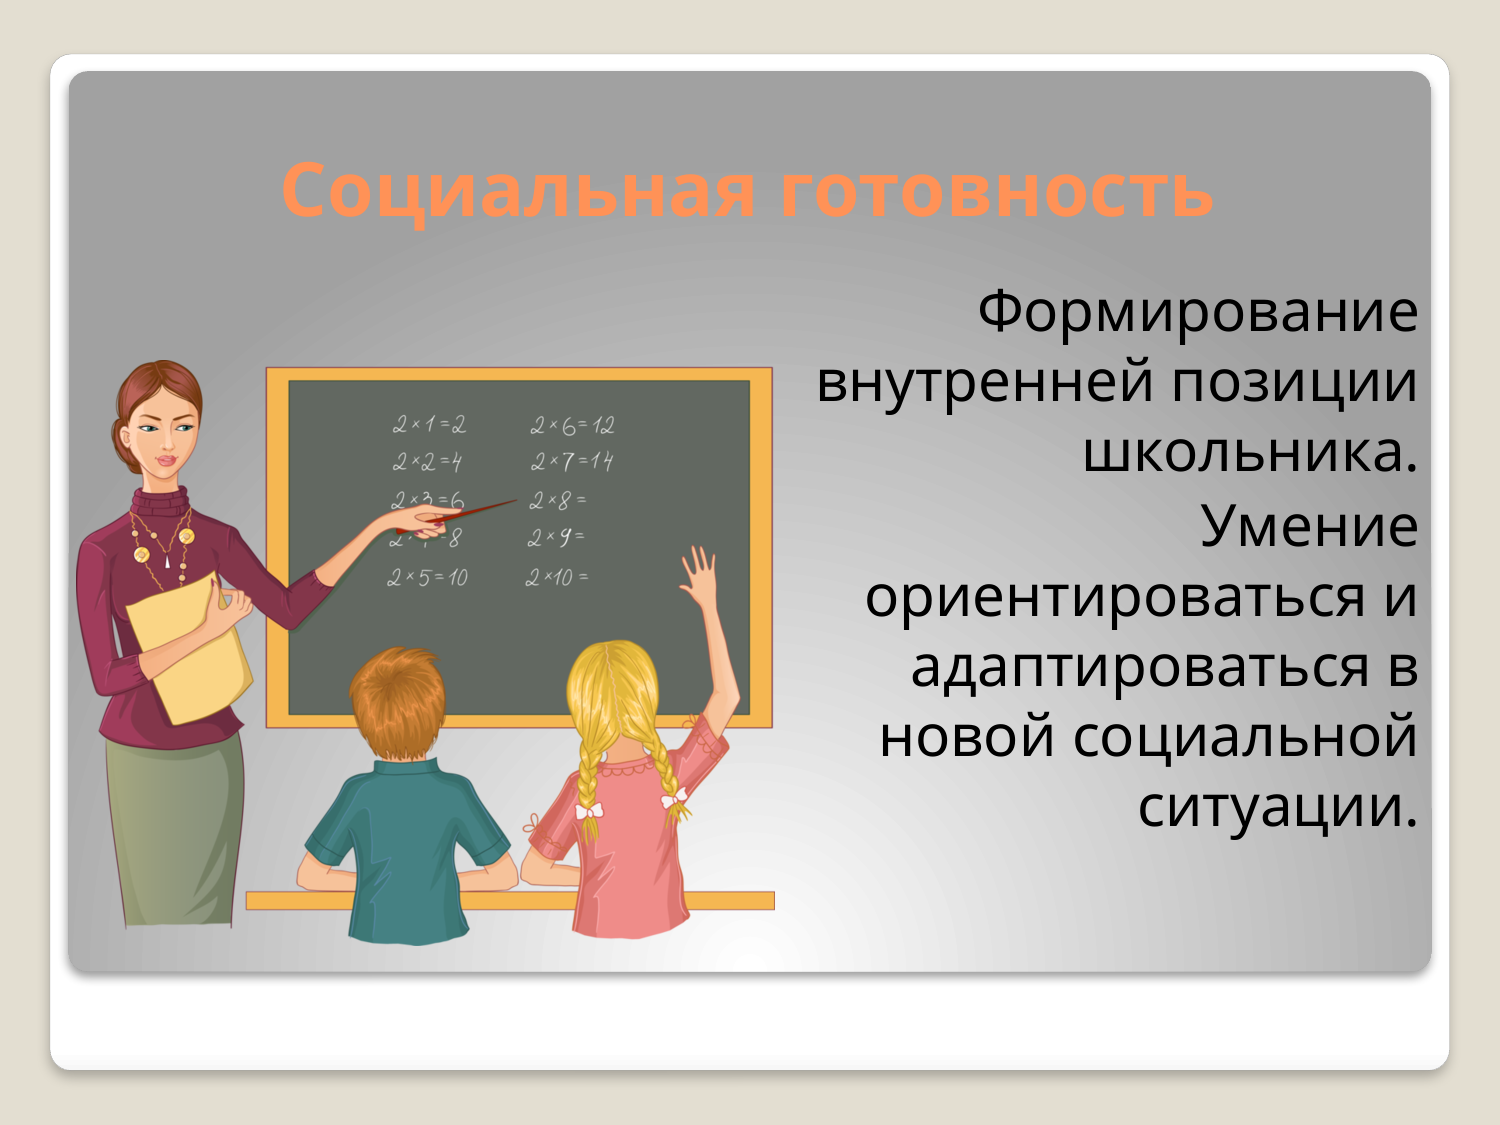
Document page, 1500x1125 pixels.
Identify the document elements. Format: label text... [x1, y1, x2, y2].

title Социальная готовность [76, 66, 1420, 239]
list Формирование внутренней позиции школьника. Умение ориентироваться и адаптироваться в новой социальной ситуации. [750, 258, 1436, 946]
picture [76, 359, 775, 946]
